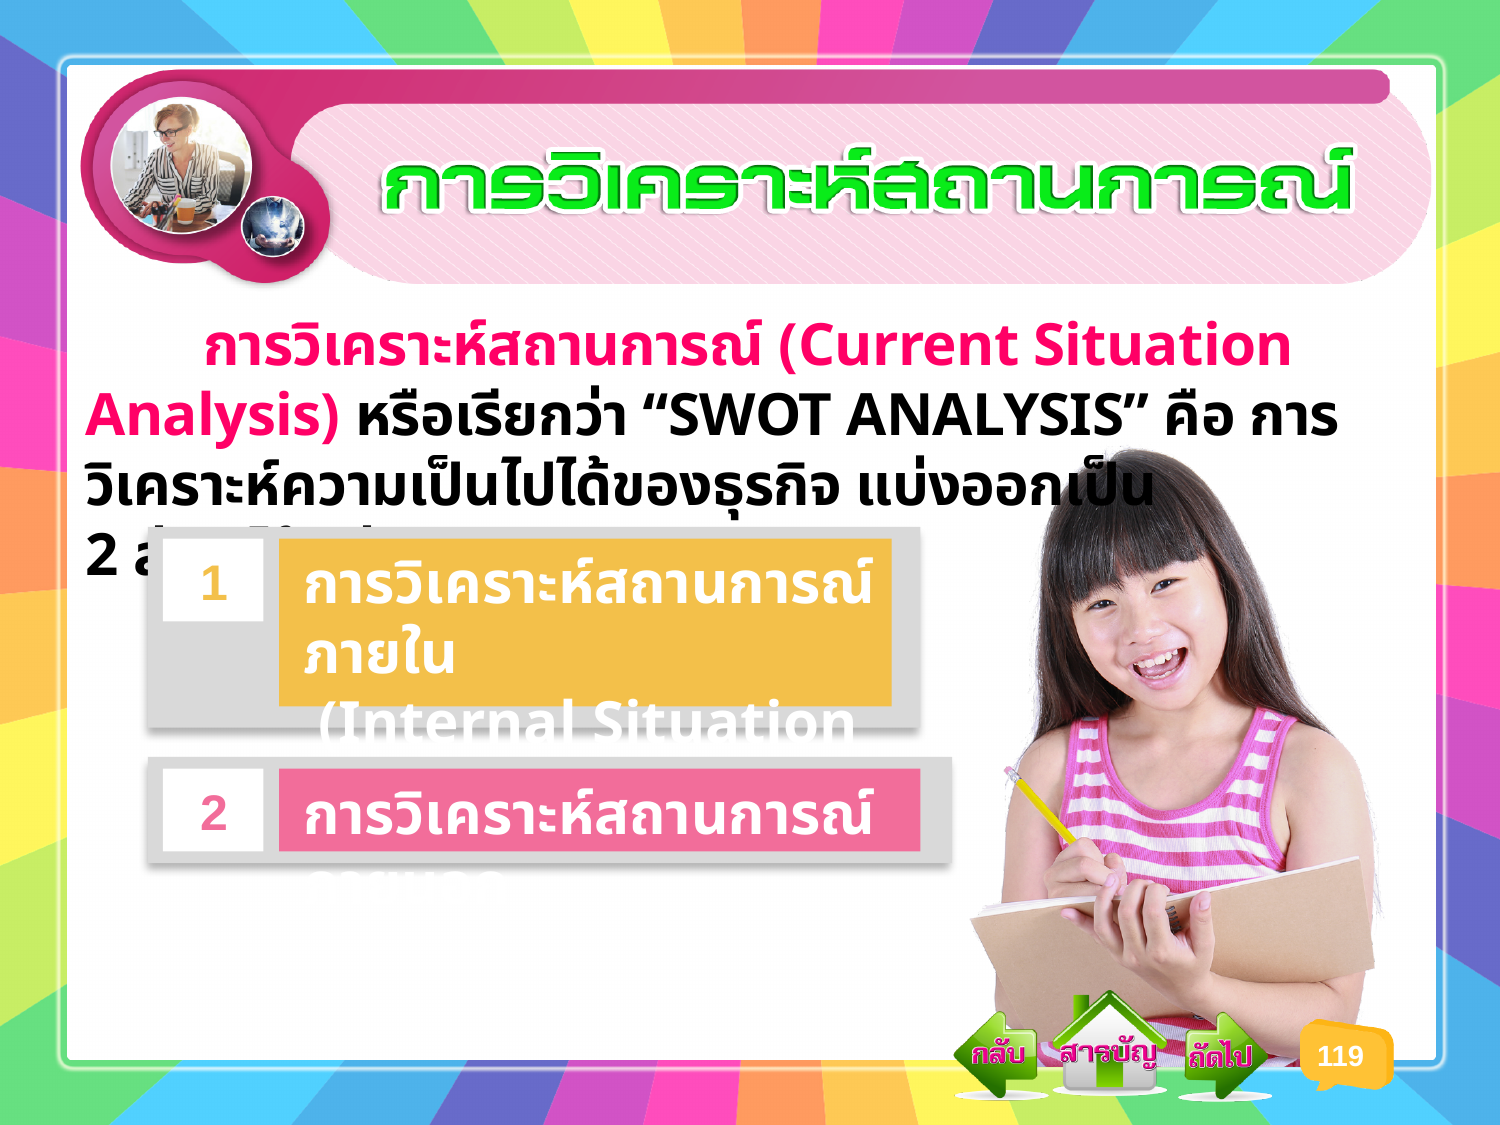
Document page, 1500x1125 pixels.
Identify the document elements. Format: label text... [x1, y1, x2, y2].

text_box การวิเคราะห์สถานการณ์ (Current Situation Analysis) หรือเรียกว่า “SWOT ANALYSIS” คือ การวิเคราะห์ความเป็นไปได้ของธุรกิจ แบ่งออกเป็น 2 ส่วน ได้แก่ [70, 299, 1436, 595]
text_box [147, 526, 921, 728]
picture [0, 0, 1500, 1125]
text_box [69, 52, 1437, 314]
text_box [147, 756, 953, 864]
